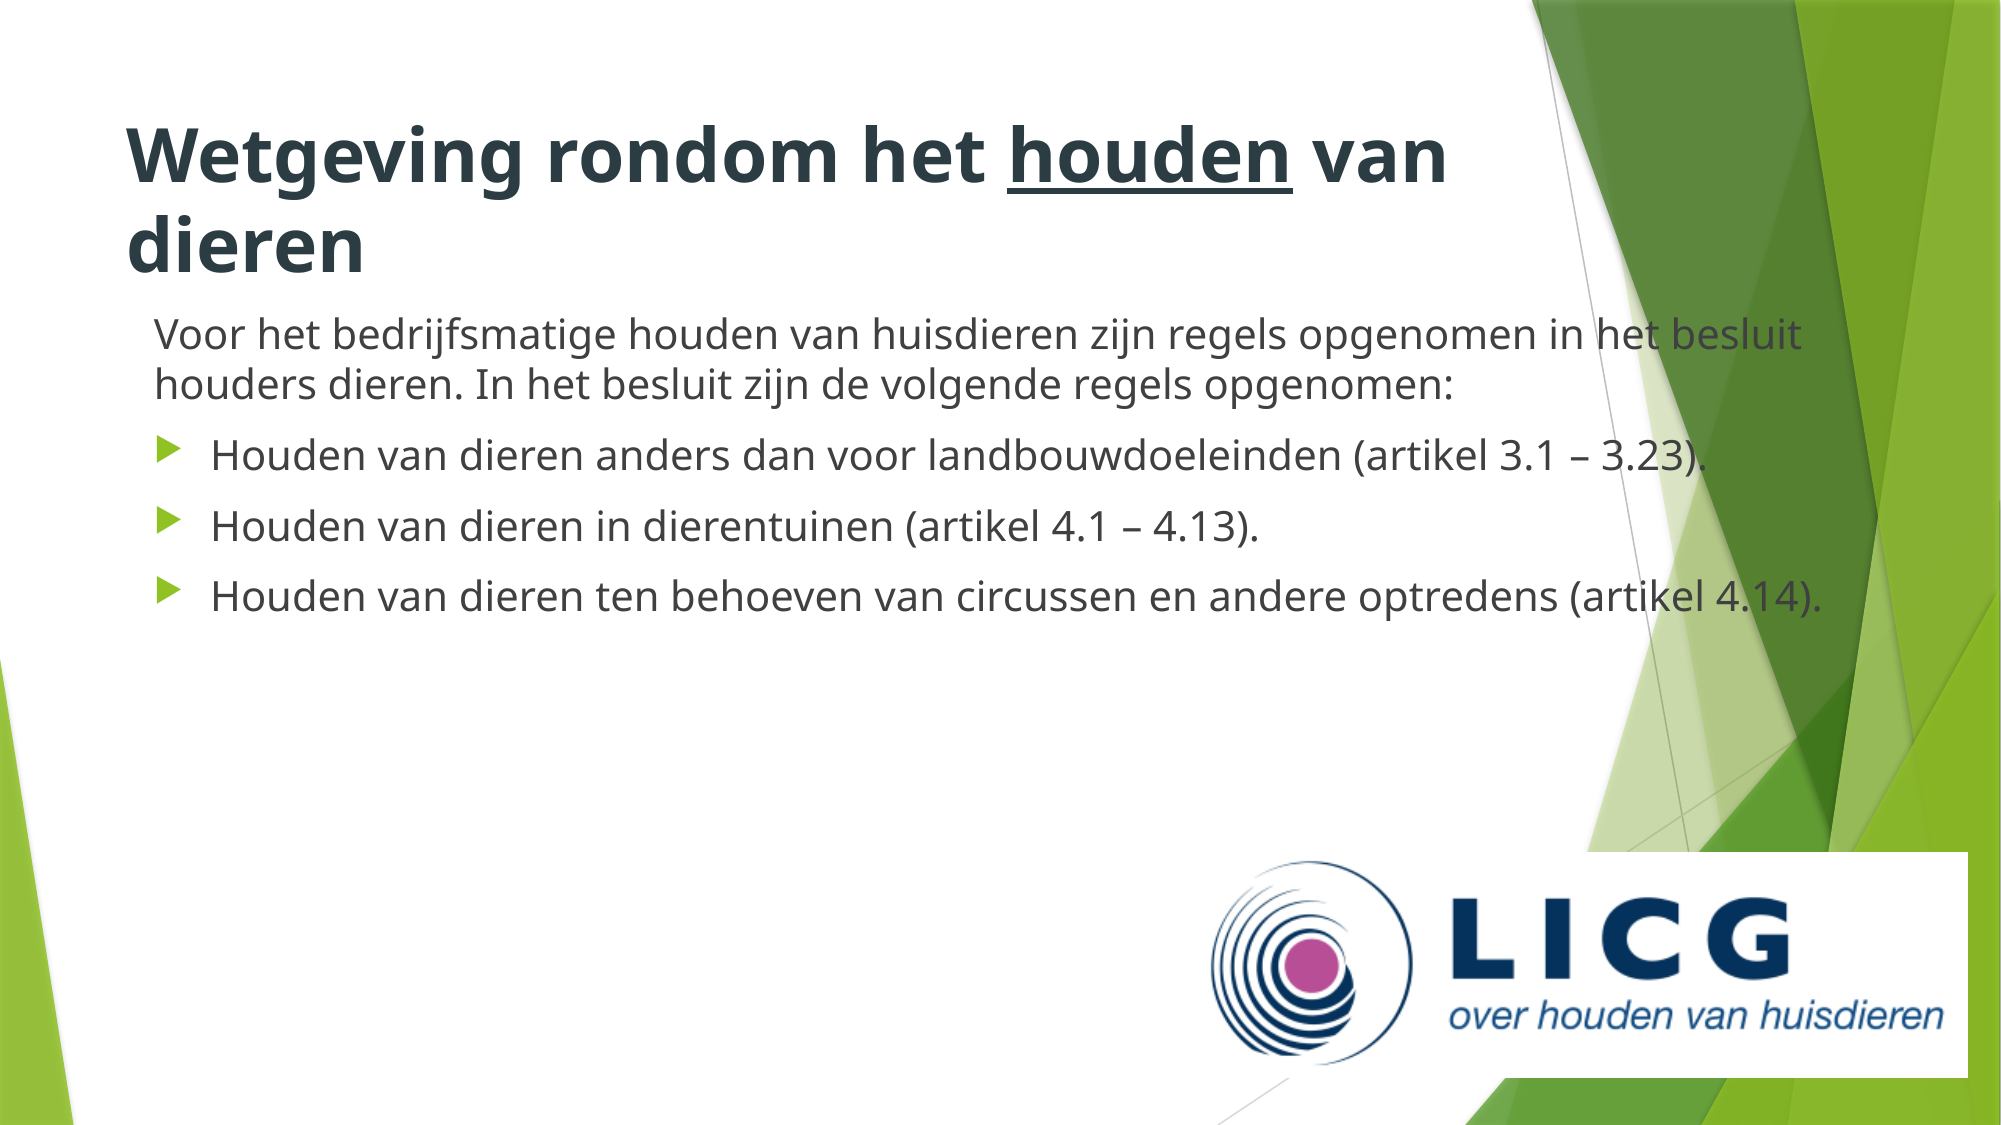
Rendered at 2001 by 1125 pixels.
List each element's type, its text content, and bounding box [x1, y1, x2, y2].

list Voor het bedrijfsmatige houden van huisdieren zijn regels opgenomen in het besluit houders dieren. In het besluit zijn de volgende regels opgenomen: Houden van dieren anders dan voor landbouwdoeleinden (artikel 3.1 – 3.23). Houden van dieren in dierentuinen (artikel 4.1 – 4.13). Houden van dieren ten behoeven van circussen en andere optredens (artikel 4.14). [138, 299, 1934, 1014]
picture [1201, 851, 1969, 1078]
title Wetgeving rondom het houden van dieren [111, 99, 1522, 317]
